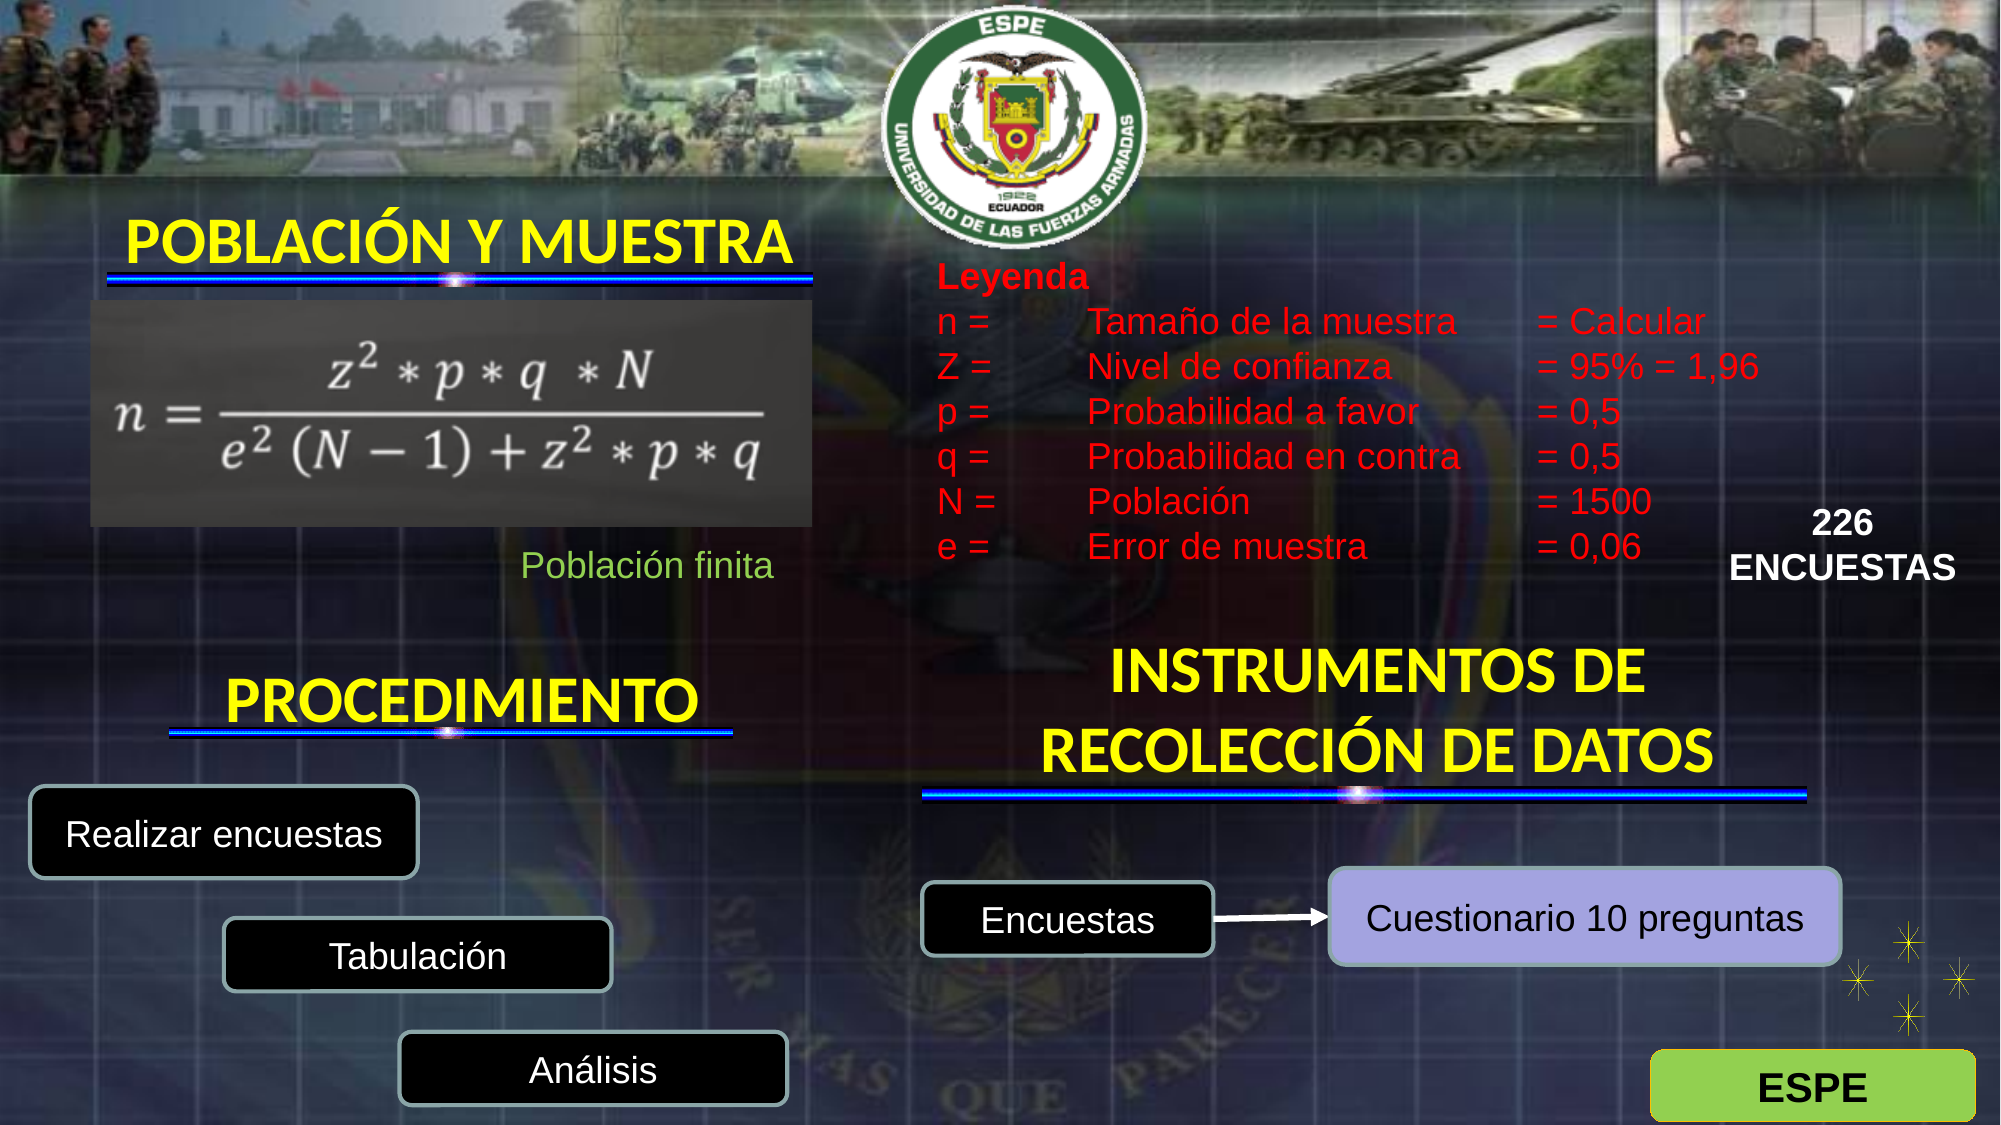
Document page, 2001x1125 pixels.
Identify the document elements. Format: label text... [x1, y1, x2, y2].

text_box ESPE [1650, 1049, 1976, 1122]
text_box Leyenda n = Tamaño de la muestra = Calcular Z = Nivel de confianza = 95% = 1,96 p = Probabilidad a favor = 0,5 q = Probabilidad en contra = 0,5 N = Población = 1500 e = Error de muestra = 0,06 [922, 244, 1776, 575]
text_box Realizar encuestas [27, 783, 420, 881]
text_box Población finita [505, 535, 813, 593]
text_box Encuestas [920, 880, 1216, 958]
text_box Cuestionario 10 preguntas [1327, 865, 1843, 967]
text_box 226 ENCUESTAS [1713, 490, 1973, 596]
text_box INSTRUMENTOS DE RECOLECCIÓN DE DATOS [1015, 618, 1741, 784]
text_box Análisis [397, 1029, 790, 1108]
text_box POBLACIÓN Y MUESTRA [110, 189, 810, 270]
text_box PROCEDIMIENTO [211, 648, 715, 725]
text_box Tabulación [221, 915, 614, 994]
picture [0, 0, 2001, 1125]
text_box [1213, 916, 1330, 920]
